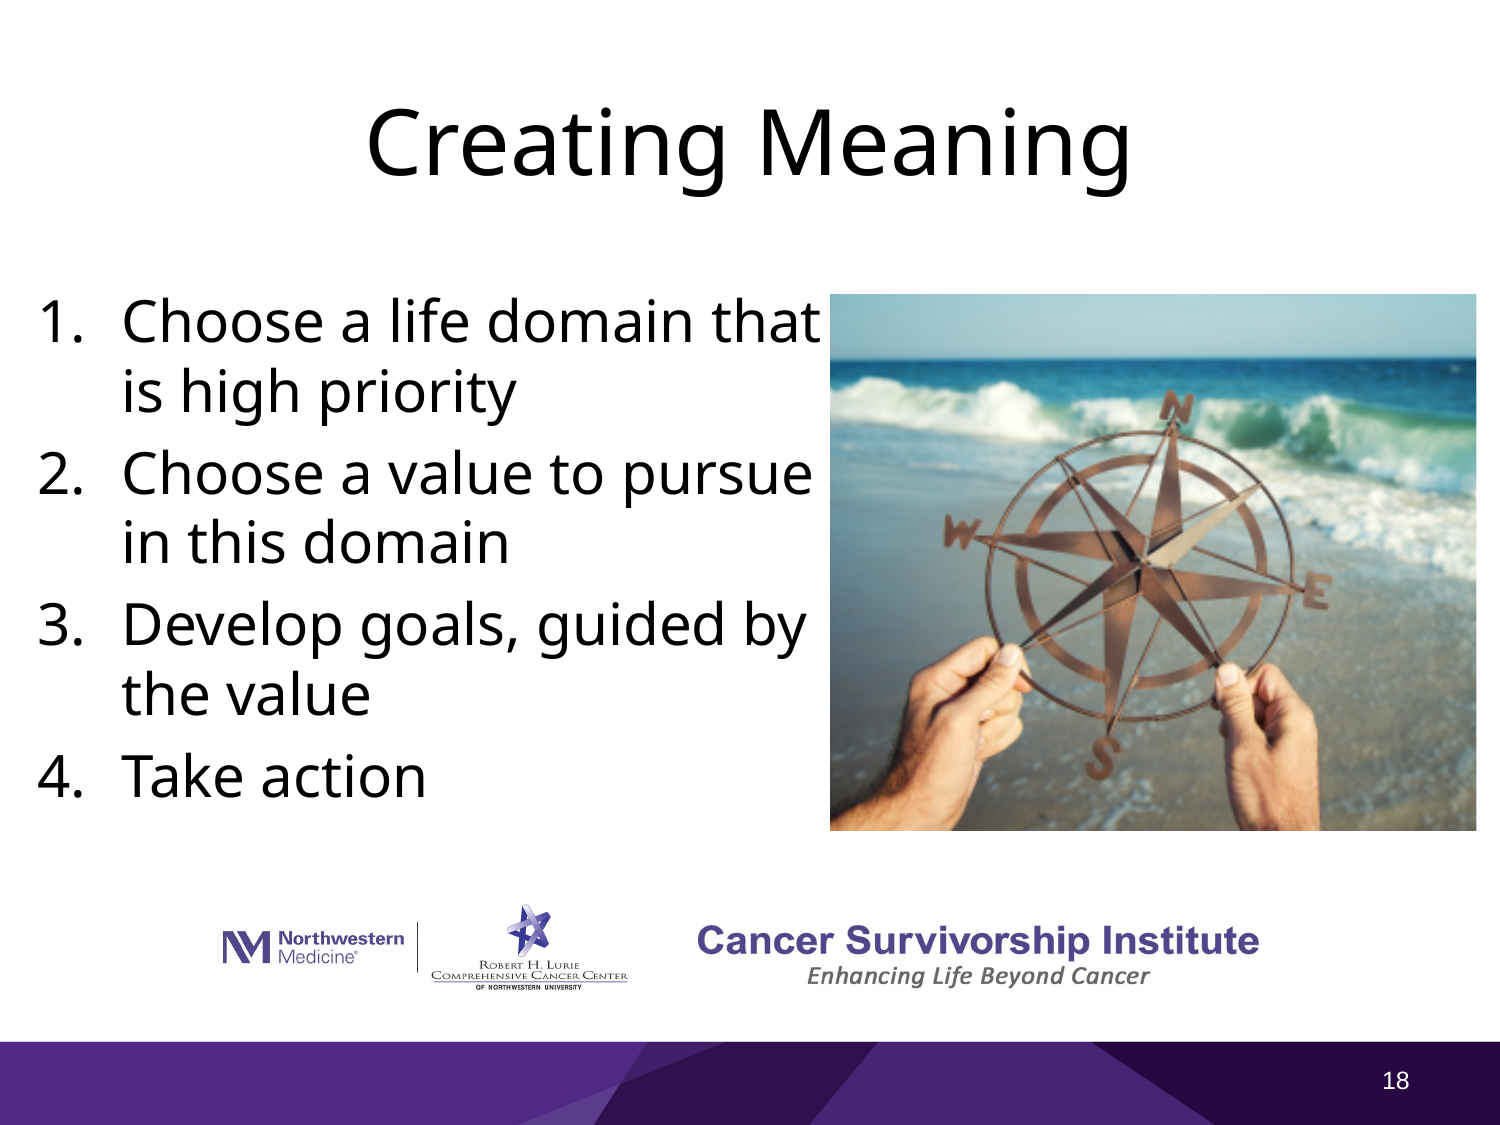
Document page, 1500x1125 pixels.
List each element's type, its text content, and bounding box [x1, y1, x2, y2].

list Choose a life domain that is high priority Choose a value to pursue in this domain Develop goals, guided by the value Take action [22, 277, 859, 1020]
title Creating Meaning [75, 45, 1425, 233]
picture [0, 0, 1500, 1125]
slide_number 17 [1074, 1042, 1425, 1103]
